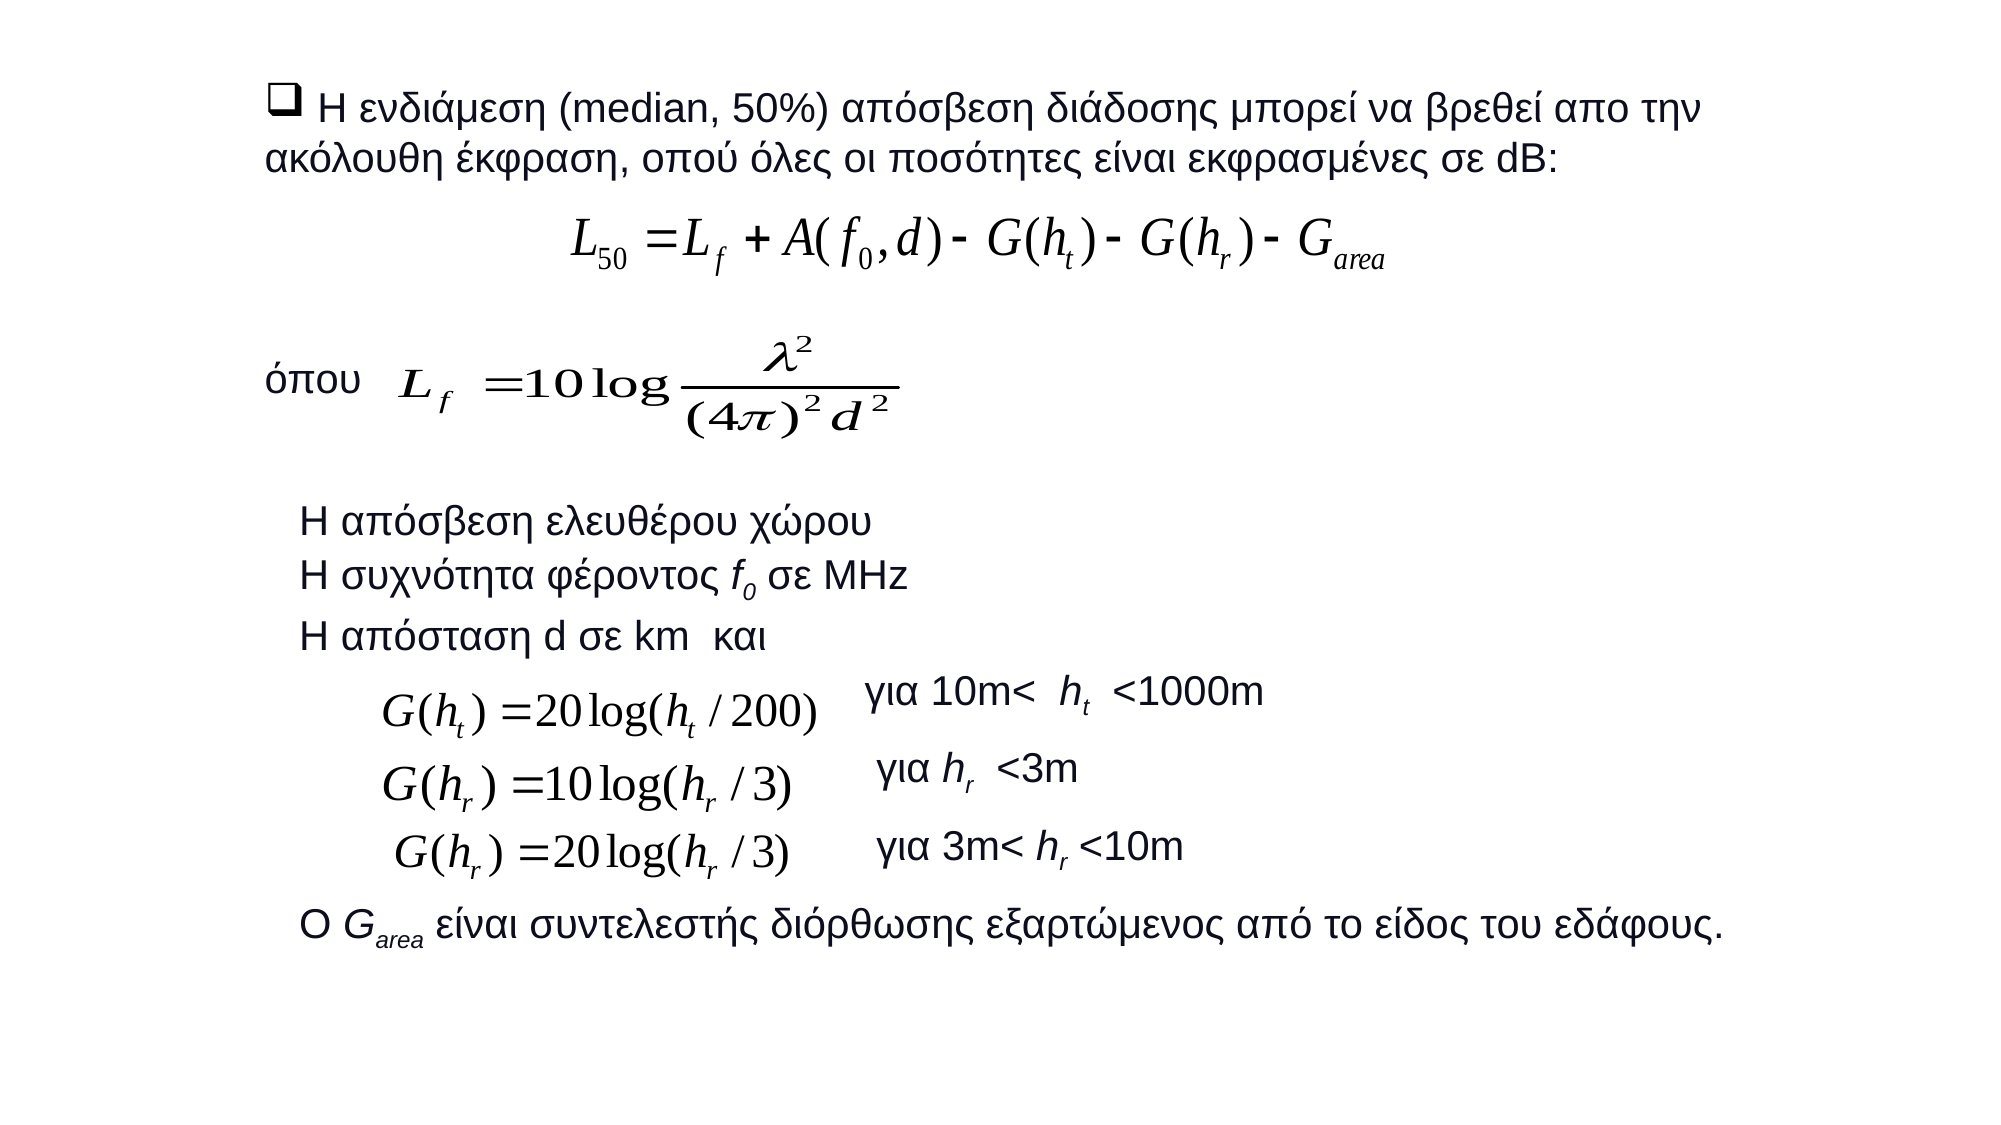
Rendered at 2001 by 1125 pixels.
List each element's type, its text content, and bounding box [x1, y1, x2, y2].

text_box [387, 819, 800, 888]
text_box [387, 324, 913, 447]
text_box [562, 199, 1396, 288]
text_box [374, 749, 800, 822]
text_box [374, 678, 825, 750]
text_box Η ενδιάμεση (median, 50%) απόσβεση διάδοσης μπορεί να βρεθεί απο την ακόλουθη έκφραση, οπού όλες οι ποσότητες είναι εκφρασμένες σε dB: όπου Η απόσβεση ελευθέρου χώρου Η συχνότητα φέροντος f0 σε MHz Η απόσταση d σε km και για 10m< ht <1000m για hr <3m για 3m< hr <10m Ο Garea είναι συντελεστής διόρθωσης εξαρτώμενος από το είδος του εδάφους. [249, 73, 1750, 961]
